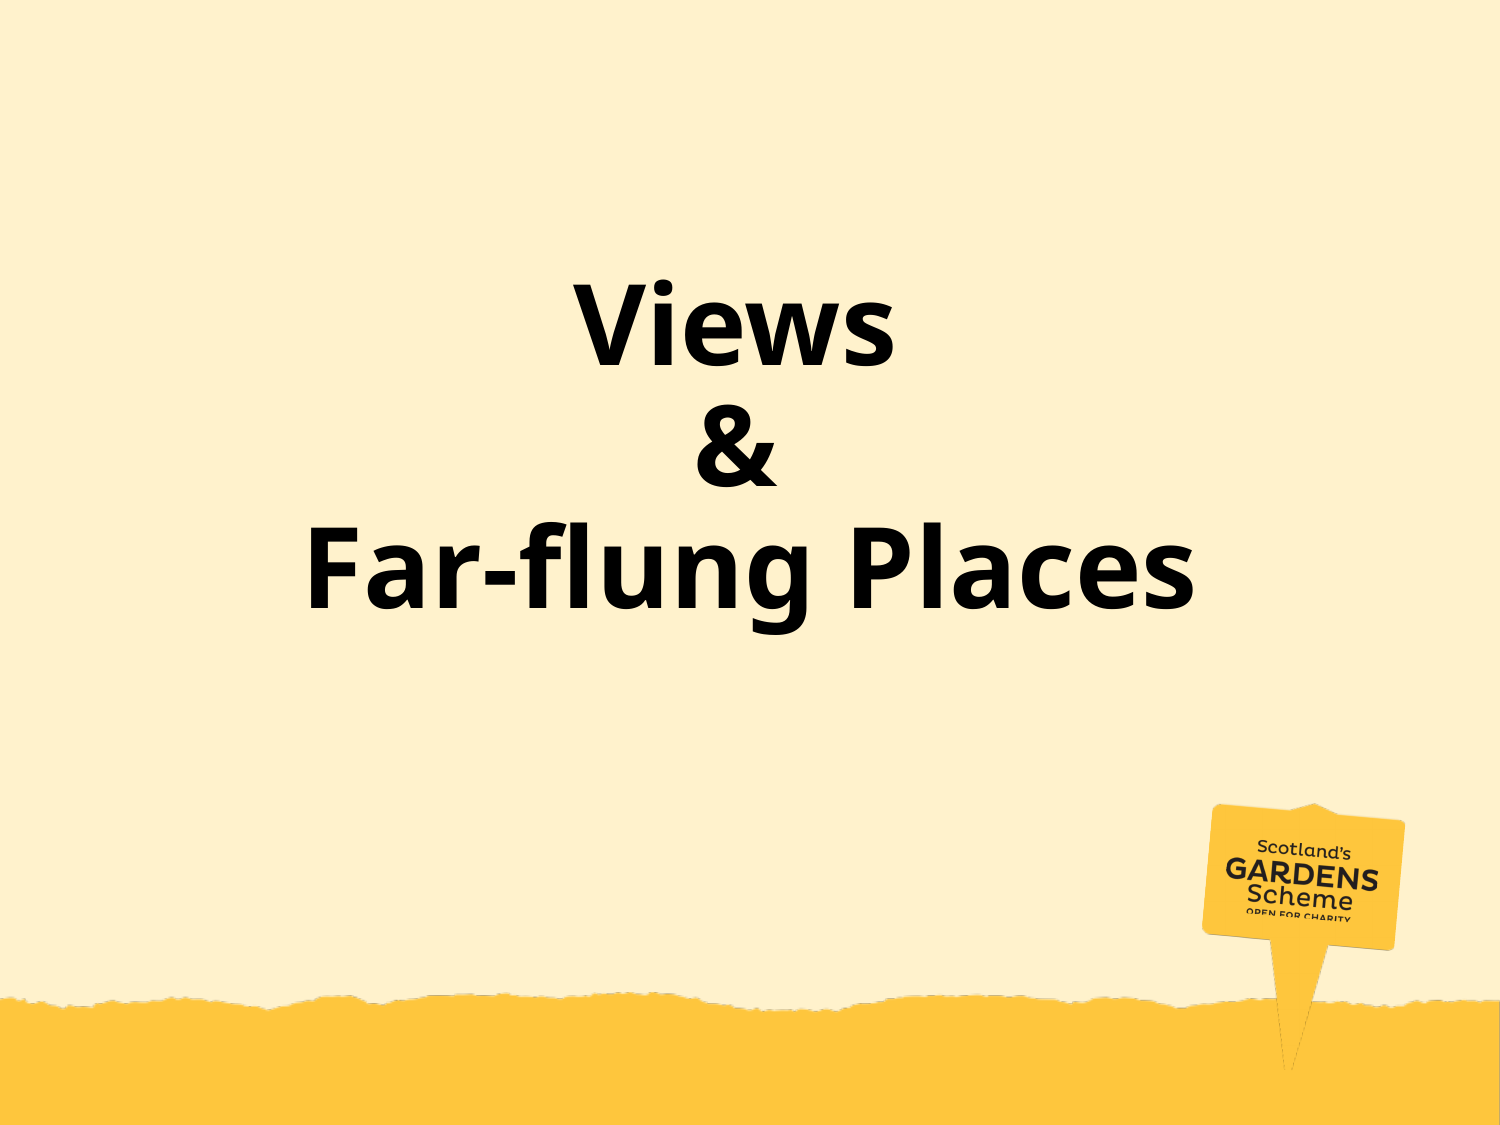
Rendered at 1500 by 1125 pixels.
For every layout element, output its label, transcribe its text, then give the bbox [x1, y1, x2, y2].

title Views & Far-flung Places [0, 260, 1500, 479]
